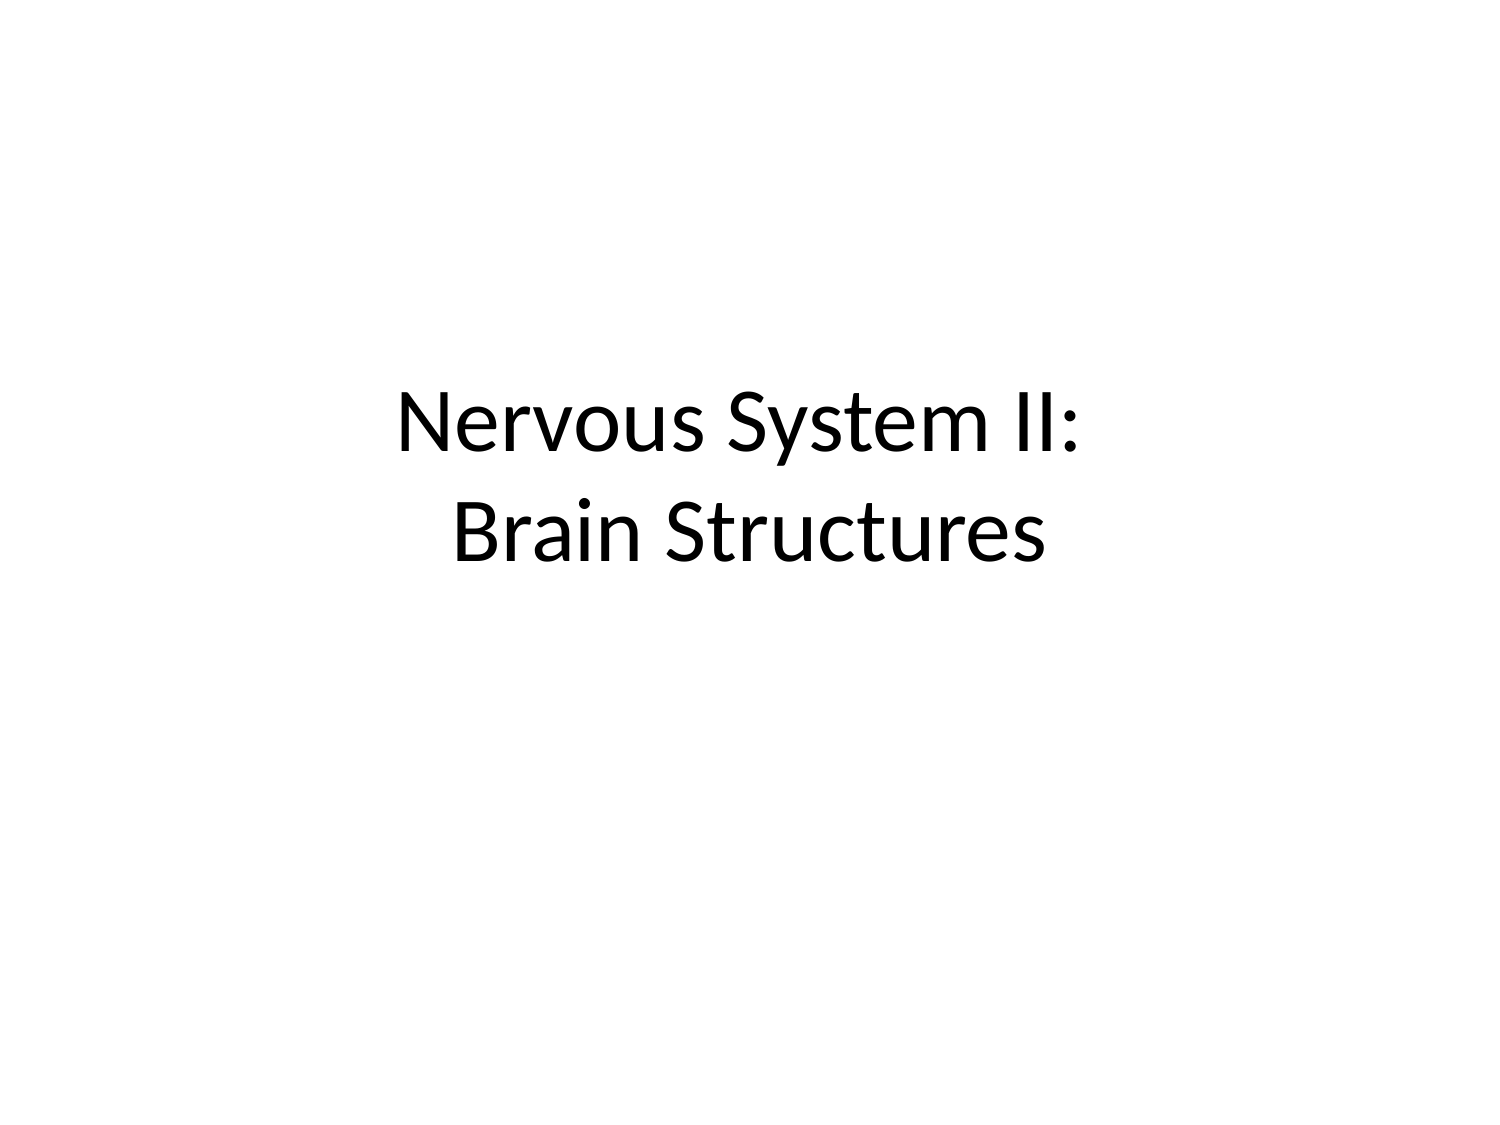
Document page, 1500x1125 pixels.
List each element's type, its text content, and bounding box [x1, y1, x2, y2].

title Nervous System II: Brain Structures [112, 349, 1388, 591]
